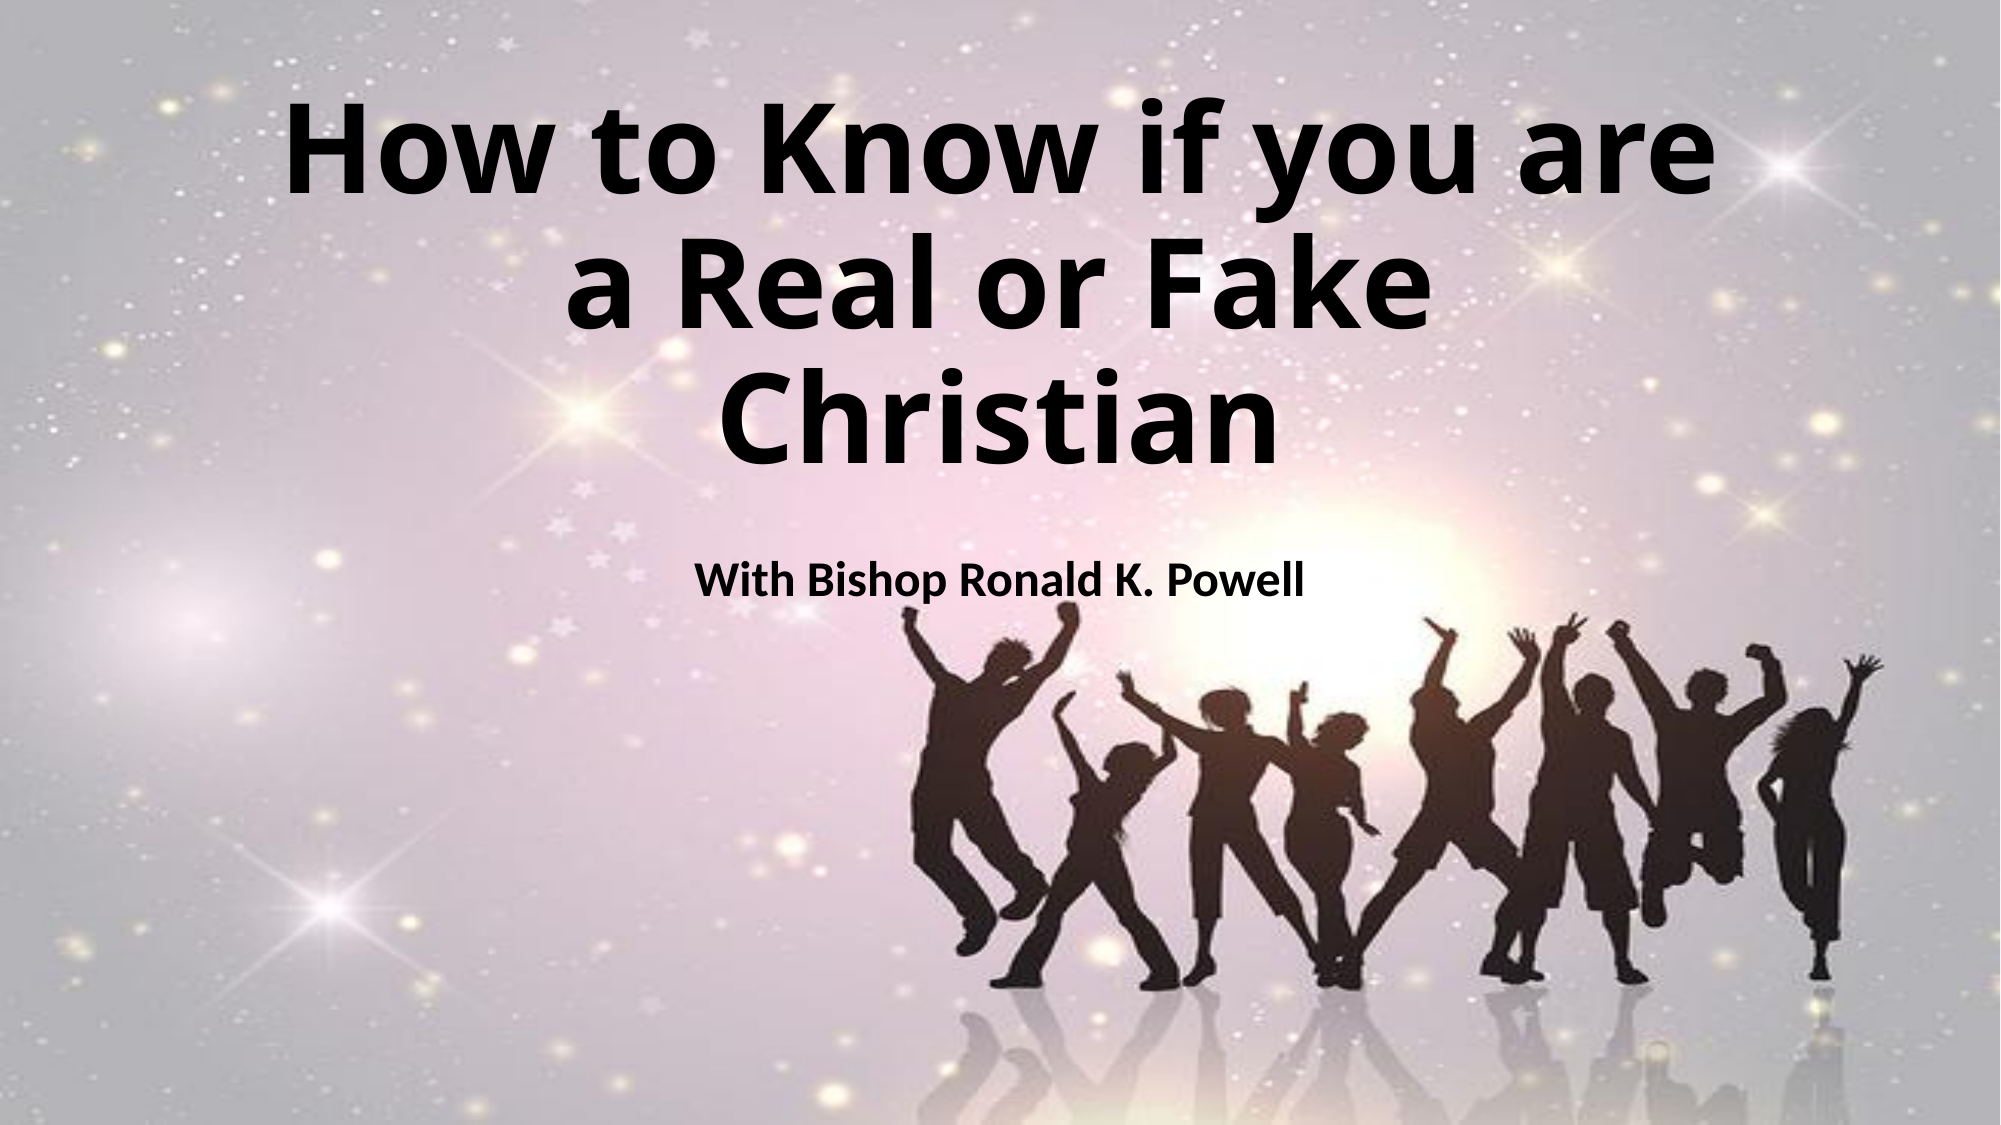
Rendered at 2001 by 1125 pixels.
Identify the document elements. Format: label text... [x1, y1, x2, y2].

picture [0, 0, 2001, 1125]
subtitle With Bishop Ronald K. Powell [249, 545, 1750, 863]
title How to Know if you are a Real or Fake Christian [249, 126, 1750, 498]
